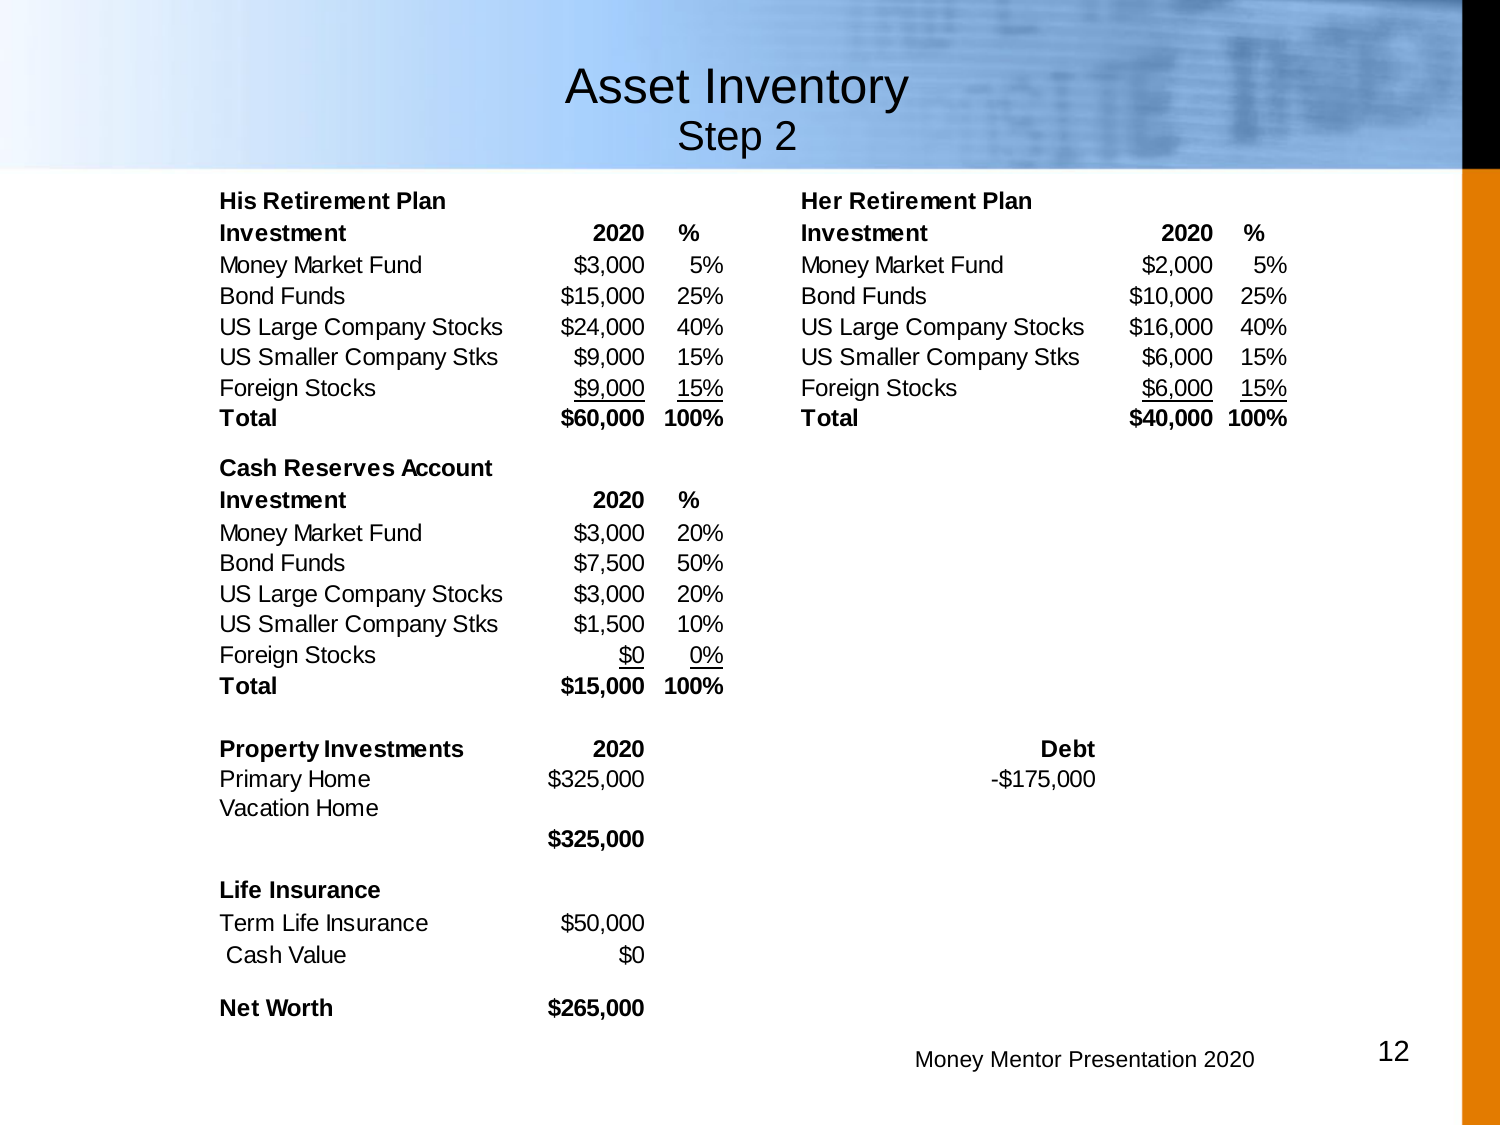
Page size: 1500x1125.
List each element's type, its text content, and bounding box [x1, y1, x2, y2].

title Asset Inventory Step 2 [124, 49, 1350, 160]
picture [0, 0, 1500, 1125]
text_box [214, 184, 1293, 1026]
text_box Money Mentor Presentation 2020 [899, 1037, 1350, 1080]
slide_number 12 [1074, 1024, 1426, 1104]
